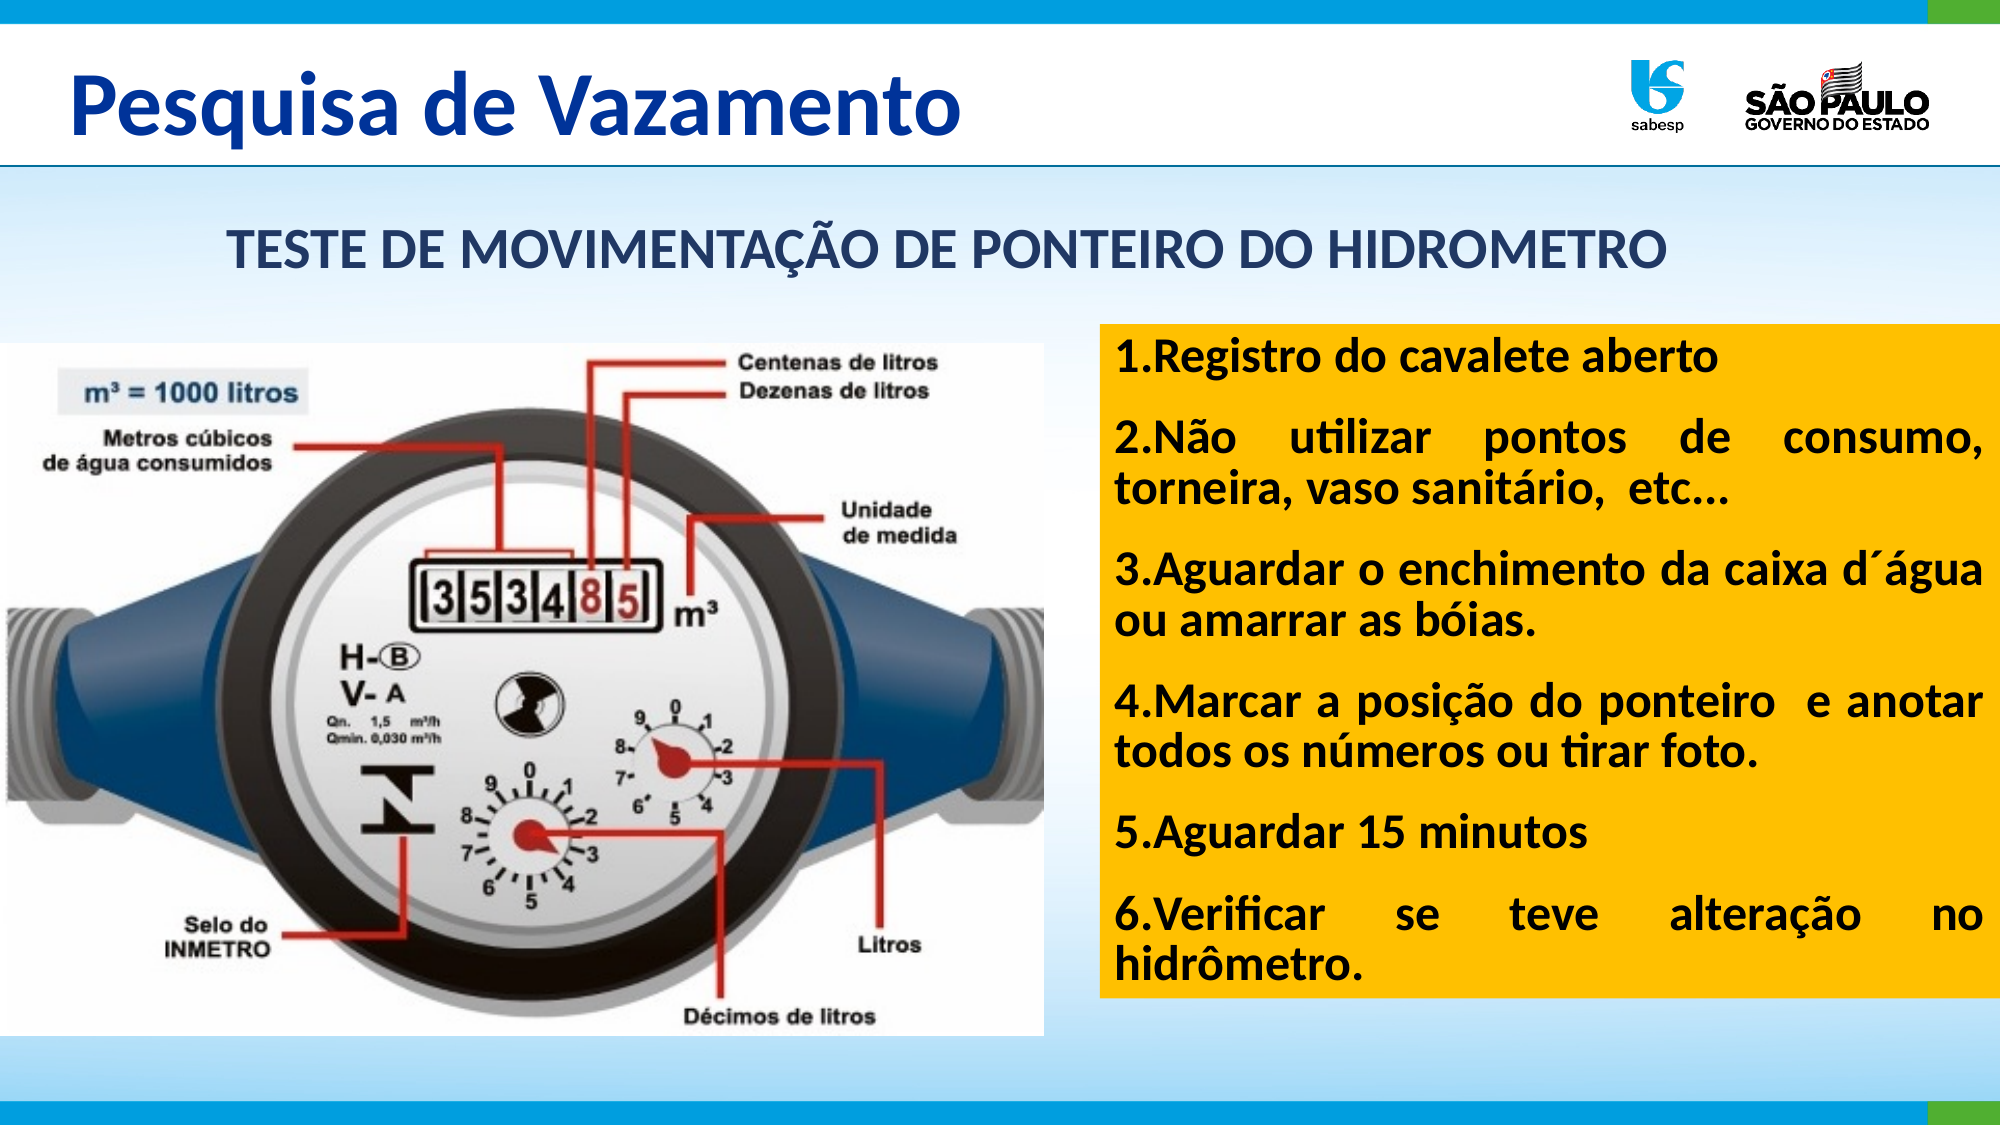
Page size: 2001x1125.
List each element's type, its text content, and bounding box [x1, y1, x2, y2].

text_box TESTE DE MOVIMENTAÇÃO DE PONTEIRO DO HIDROMETRO [212, 203, 1684, 288]
picture [0, 168, 2000, 1125]
picture [0, 0, 2000, 164]
text_box Pesquisa de Vazamento [54, 36, 1683, 222]
text_box Registro do cavalete aberto Não utilizar pontos de consumo, torneira, vaso sanitário, etc... Aguardar o enchimento da caixa d´água ou amarrar as bóias. Marcar a posição do ponteiro e anotar todos os números ou tirar foto. Aguardar 15 minutos Verificar se teve alteração no hidrômetro. [1099, 324, 2000, 999]
